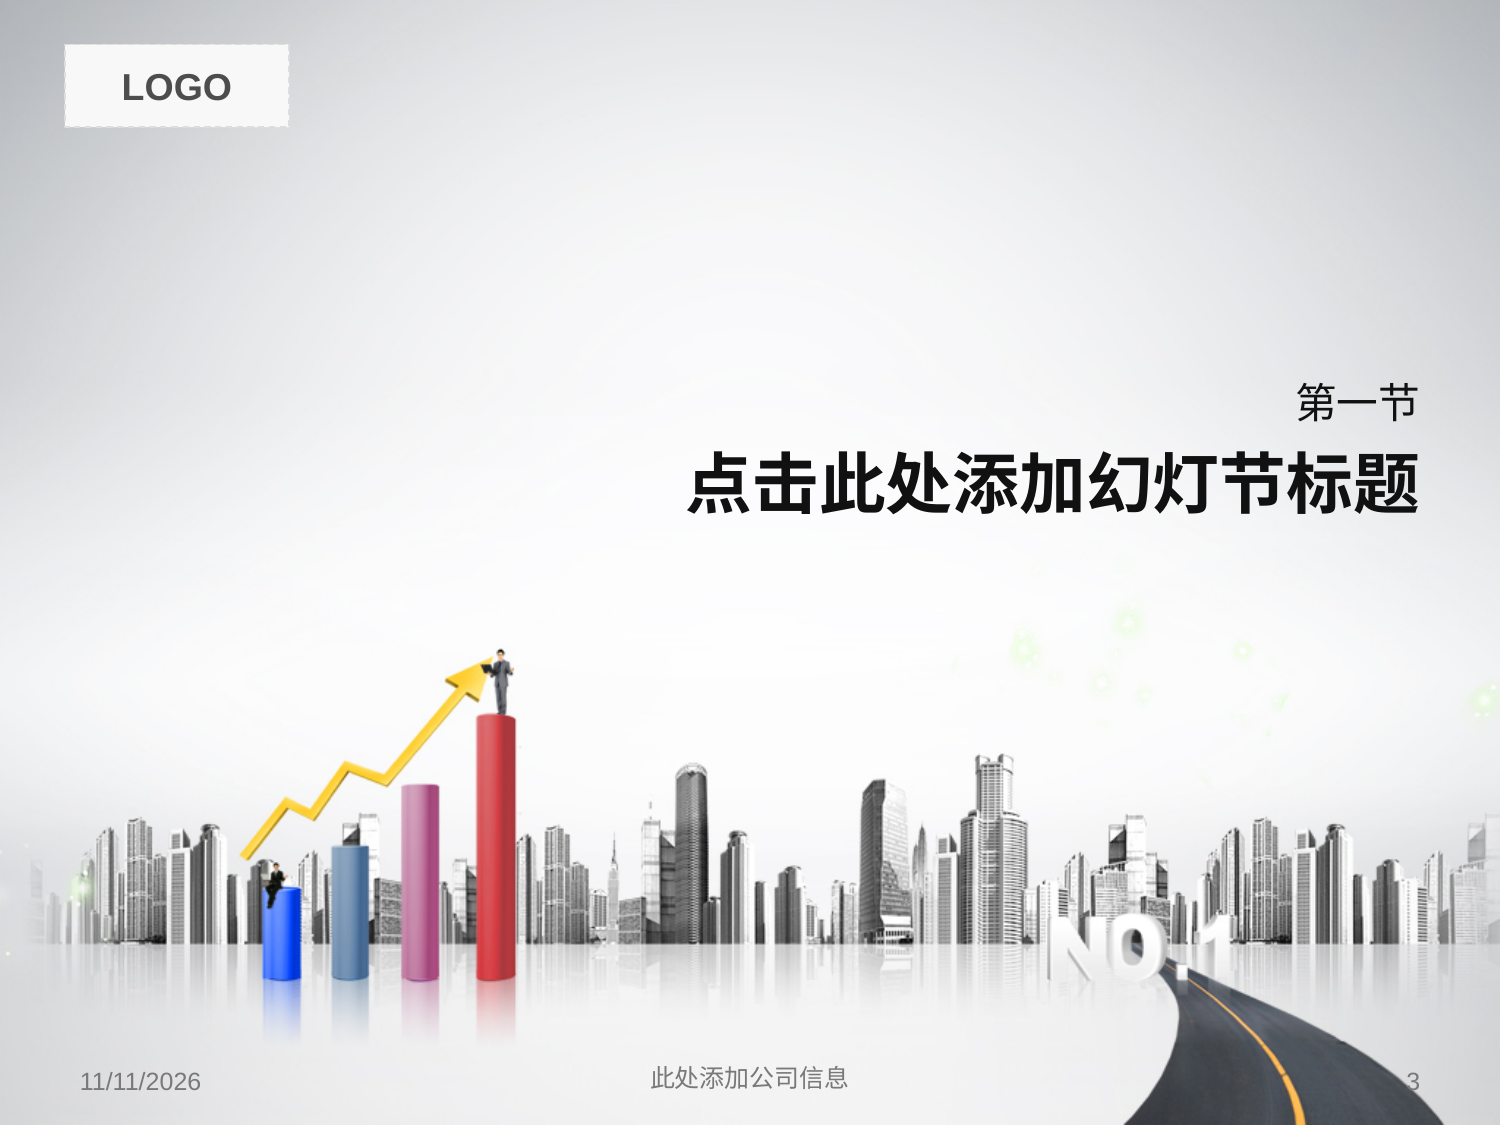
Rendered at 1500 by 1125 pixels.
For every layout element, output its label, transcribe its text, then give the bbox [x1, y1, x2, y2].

title 点击此处添加幻灯节标题 [64, 435, 1436, 558]
picture [0, 0, 1500, 1125]
slide_number 3 [1085, 1058, 1436, 1103]
list 第一节 [64, 368, 1436, 435]
footer 此处添加公司信息 [512, 1058, 988, 1103]
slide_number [64, 1058, 415, 1103]
